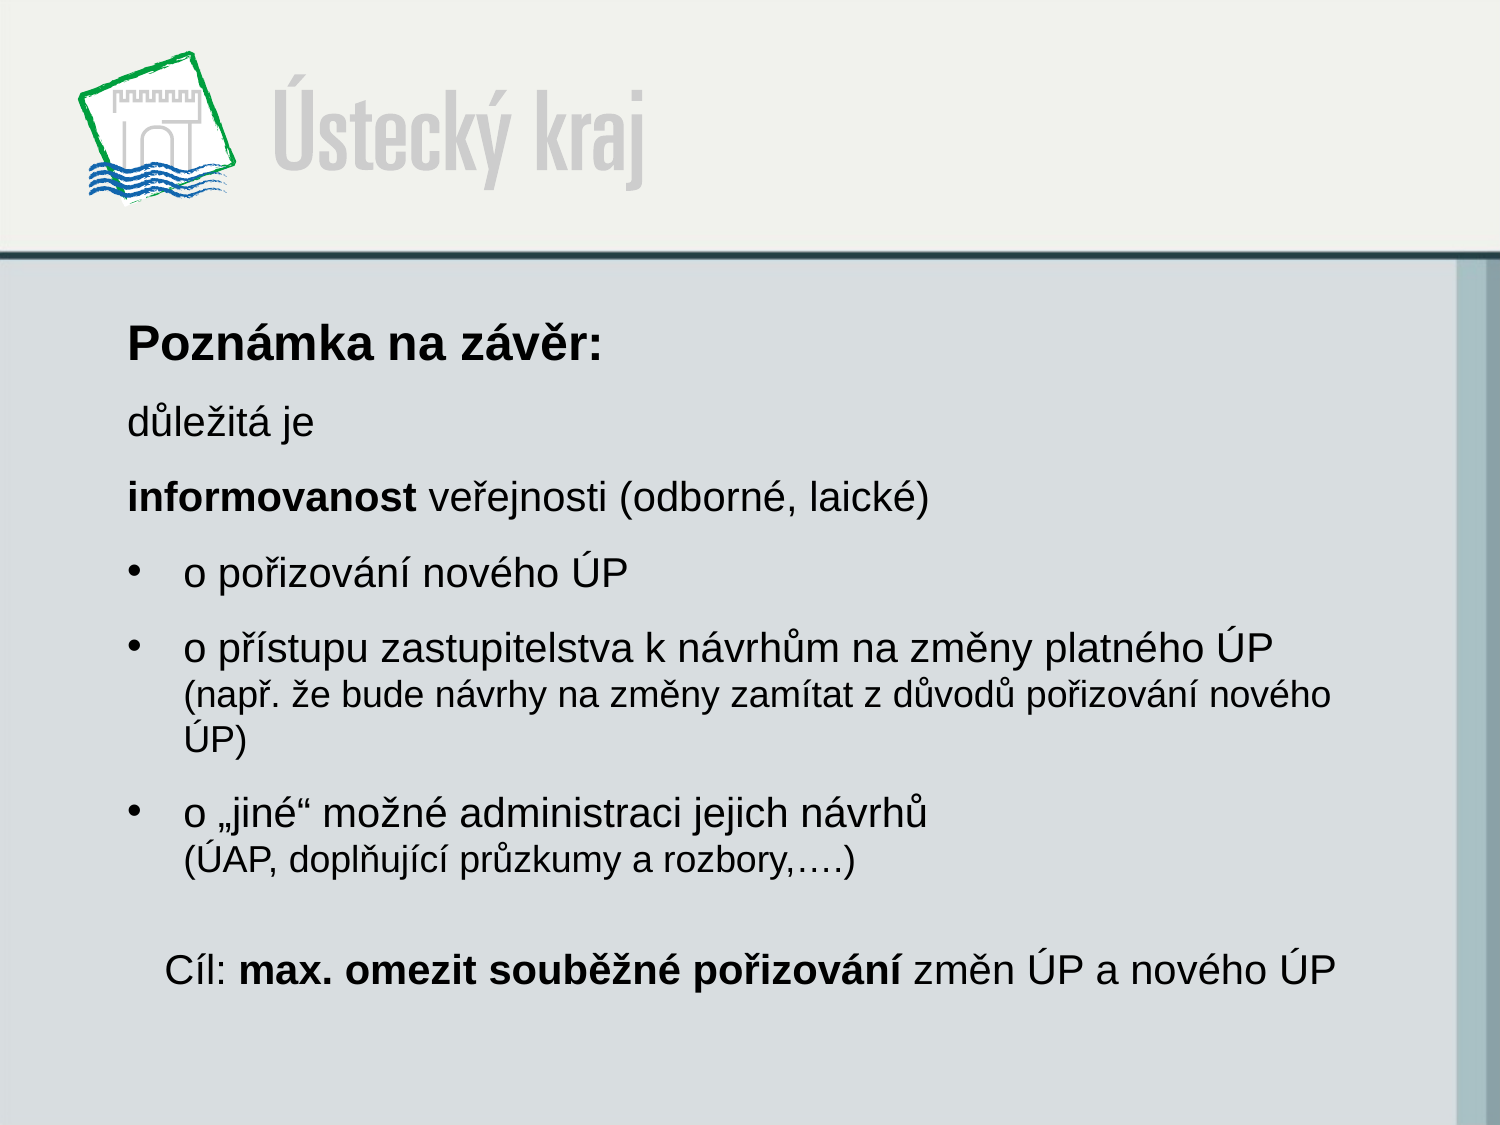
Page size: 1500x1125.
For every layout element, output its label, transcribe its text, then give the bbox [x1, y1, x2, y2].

subtitle Poznámka na závěr: důležitá je informovanost veřejnosti (odborné, laické) o pořizování nového ÚP o přístupu zastupitelstva k návrhům na změny platného ÚP (např. že bude návrhy na změny zamítat z důvodů pořizování nového ÚP) o „jiné“ možné administraci jejich návrhů (ÚAP, doplňující průzkumy a rozbory,….) Cíl: max. omezit souběžné pořizování změn ÚP a nového ÚP [111, 302, 1378, 1083]
picture [0, 0, 1500, 1125]
